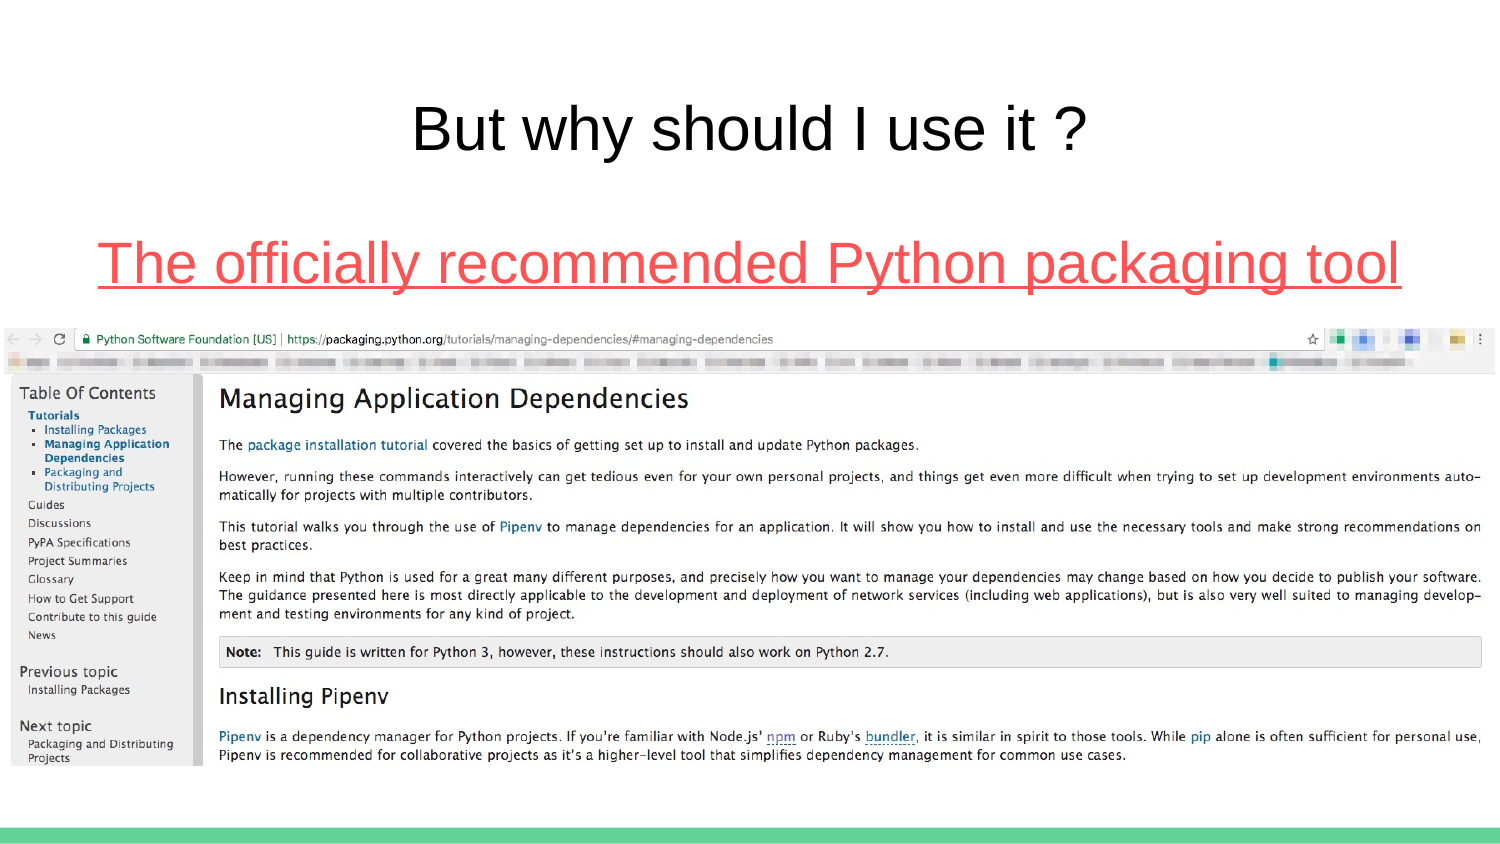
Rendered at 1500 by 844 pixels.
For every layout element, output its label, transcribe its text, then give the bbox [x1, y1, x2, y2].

picture [4, 328, 1496, 766]
title But why should I use it ? [51, 72, 1449, 167]
title The officially recommended Python packaging tool [51, 209, 1449, 304]
